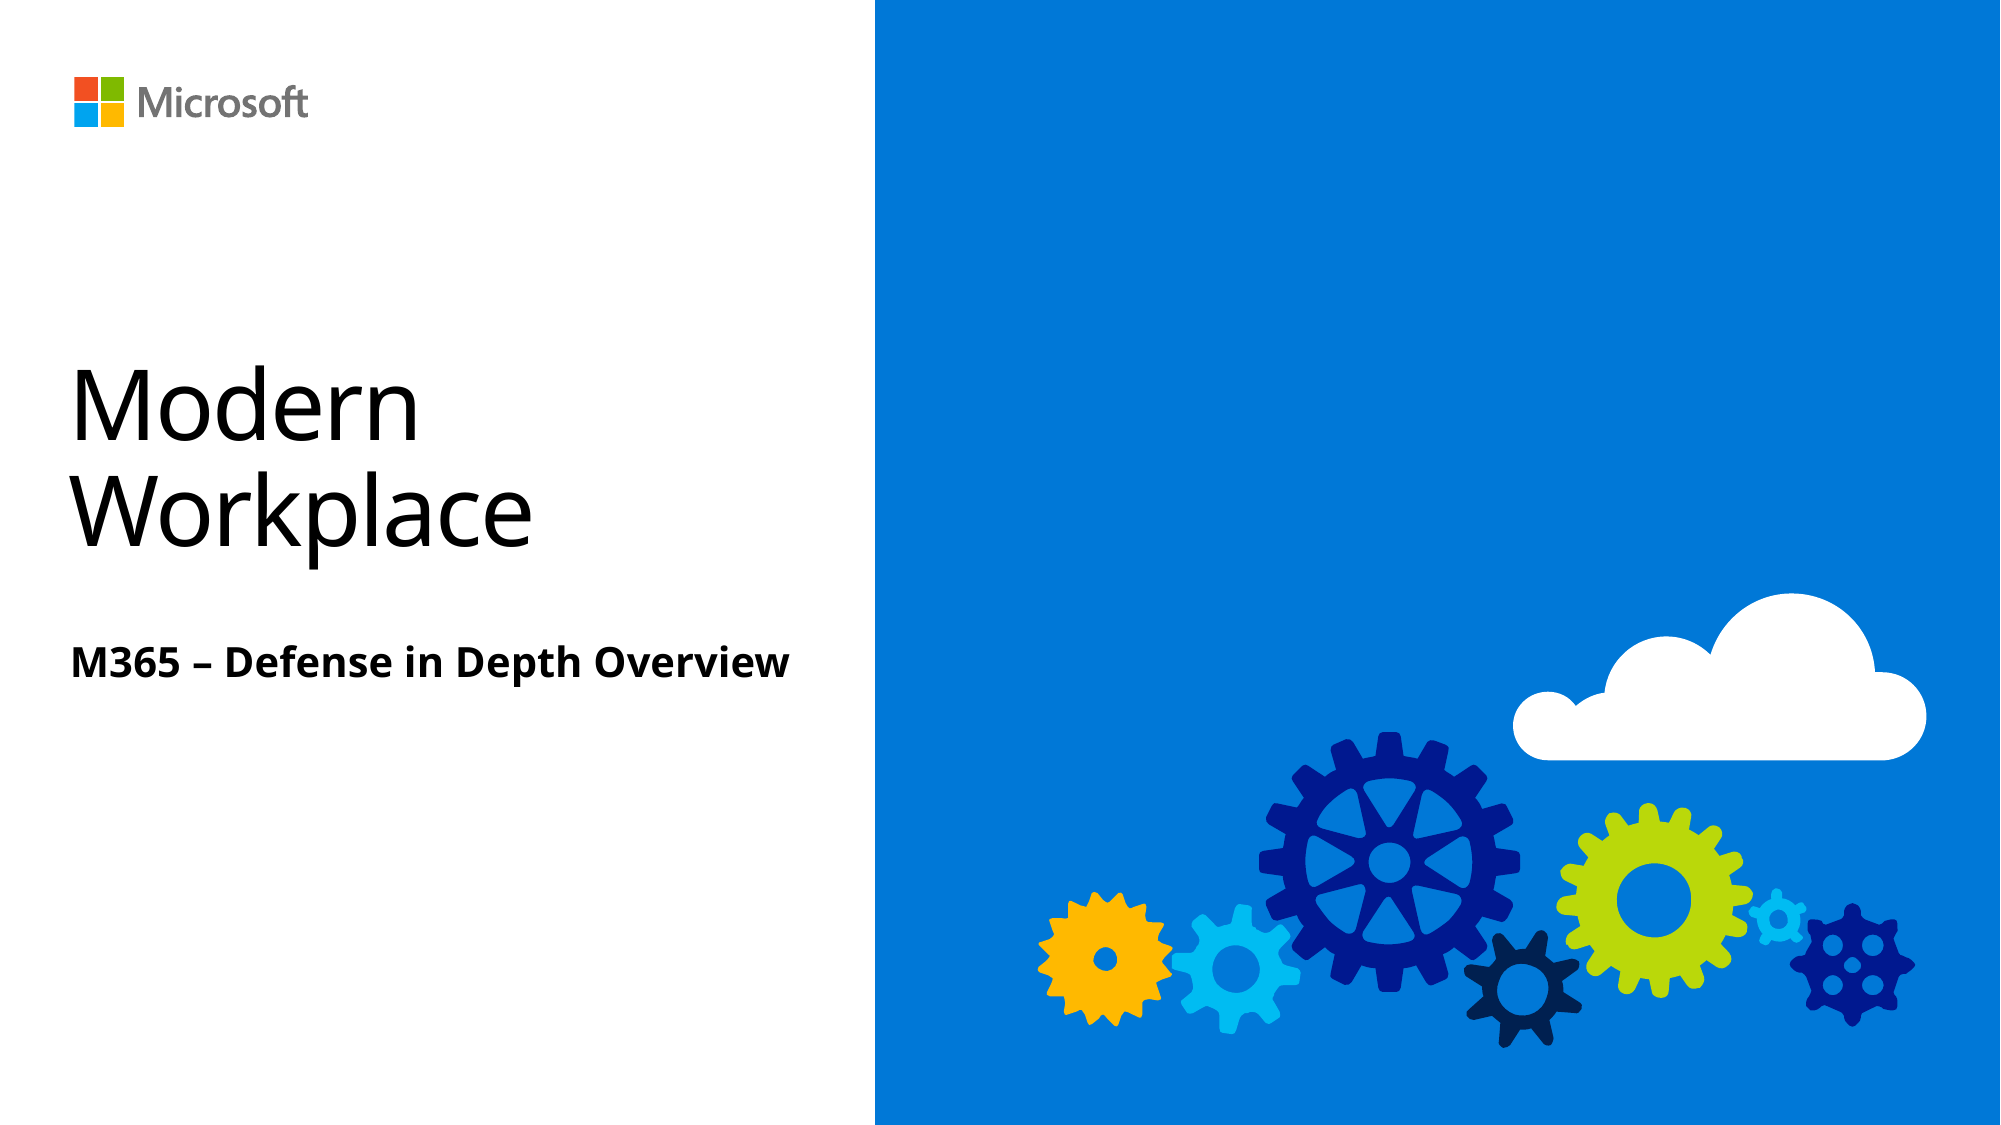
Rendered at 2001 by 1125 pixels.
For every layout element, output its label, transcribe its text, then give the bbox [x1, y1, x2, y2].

title Modern Workplace [44, 340, 839, 623]
list M365 – Defense in Depth Overview [43, 623, 929, 1125]
